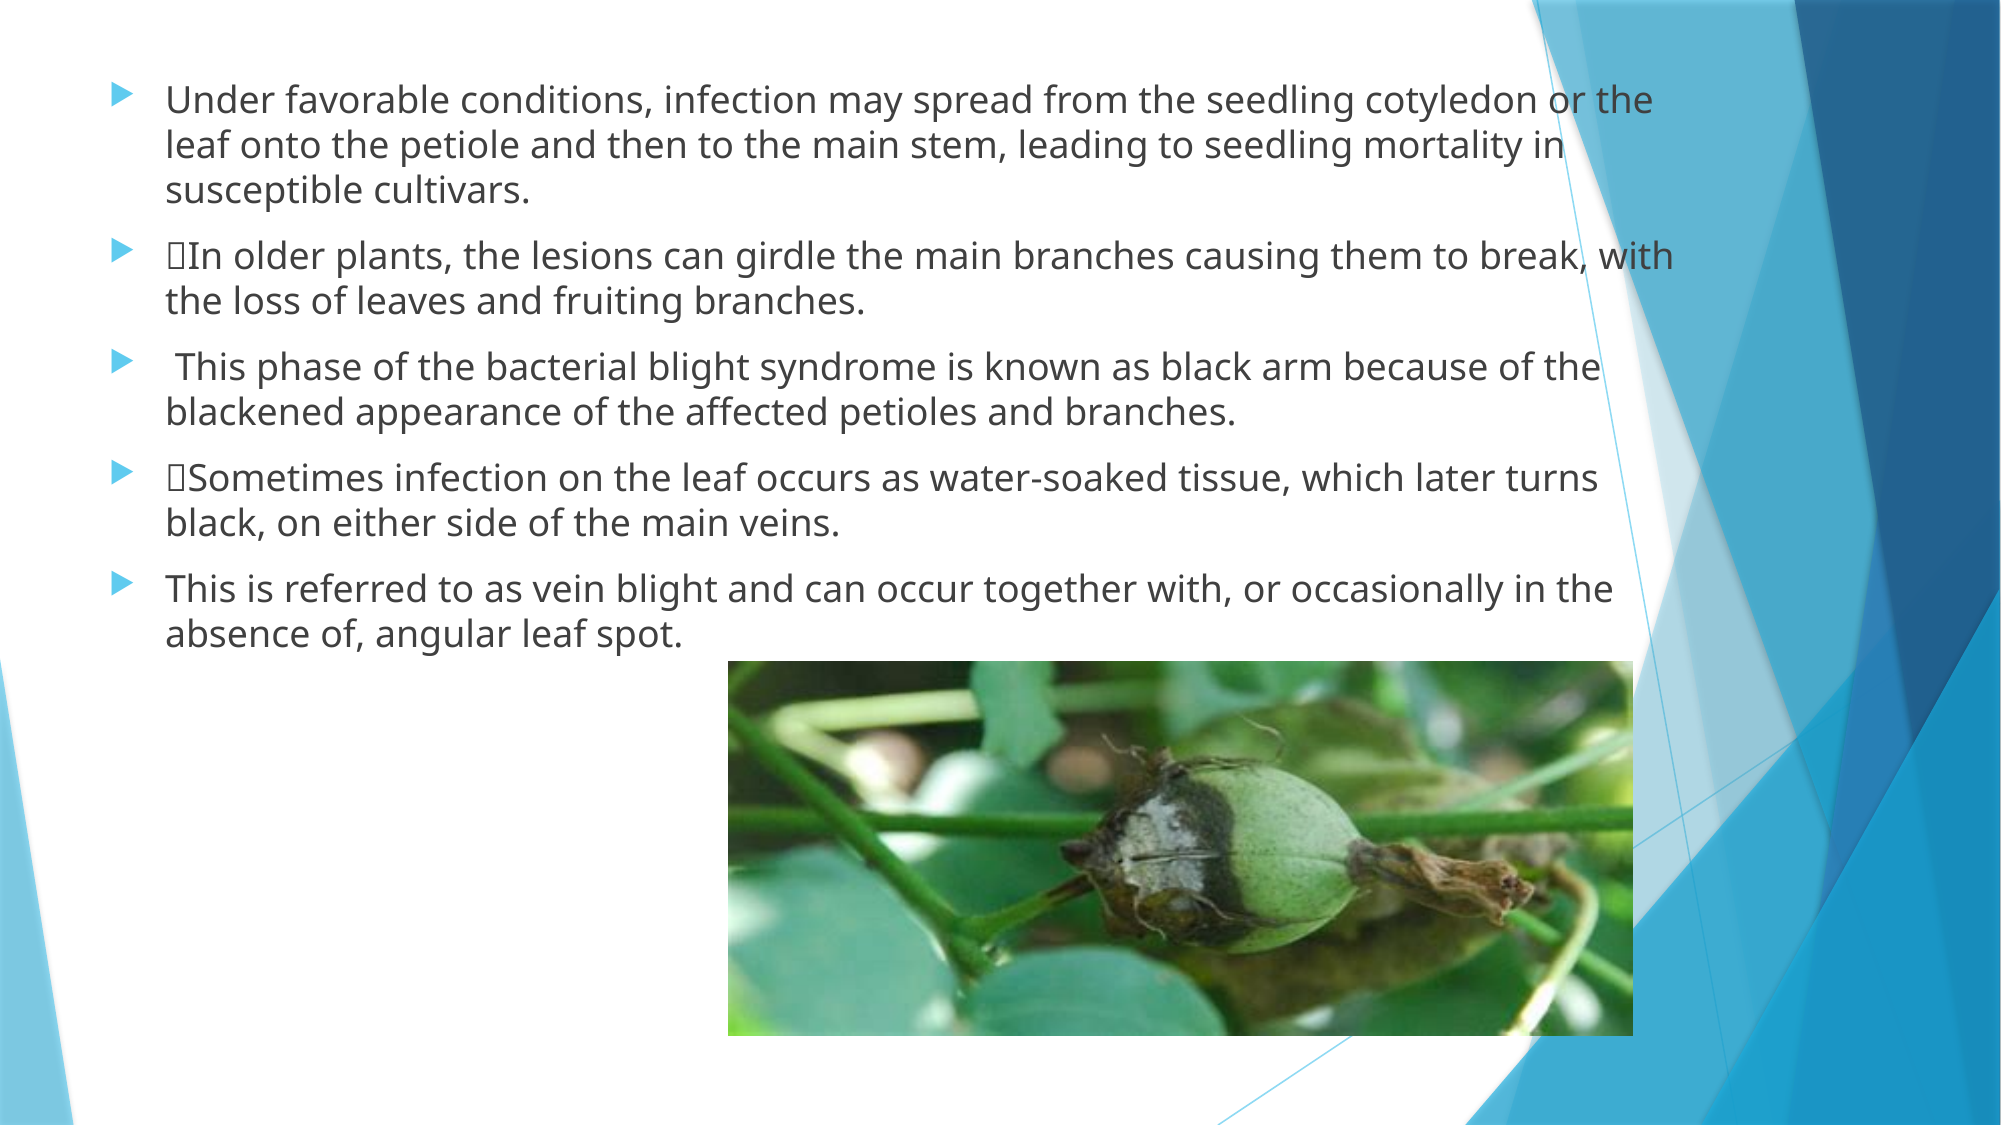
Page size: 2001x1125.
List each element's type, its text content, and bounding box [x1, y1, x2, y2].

list Under favorable conditions, infection may spread from the seedling cotyledon or the leaf onto the petiole and then to the main stem, leading to seedling mortality in susceptible cultivars. In older plants, the lesions can girdle the main branches causing them to break, with the loss of leaves and fruiting branches. This phase of the bacterial blight syndrome is known as black arm because of the blackened appearance of the affected petioles and branches. Sometimes infection on the leaf occurs as water-soaked tissue, which later turns black, on either side of the main veins. This is referred to as vein blight and can occur together with, or occasionally in the absence of, angular leaf spot. [93, 68, 1695, 994]
picture [727, 661, 1634, 1037]
